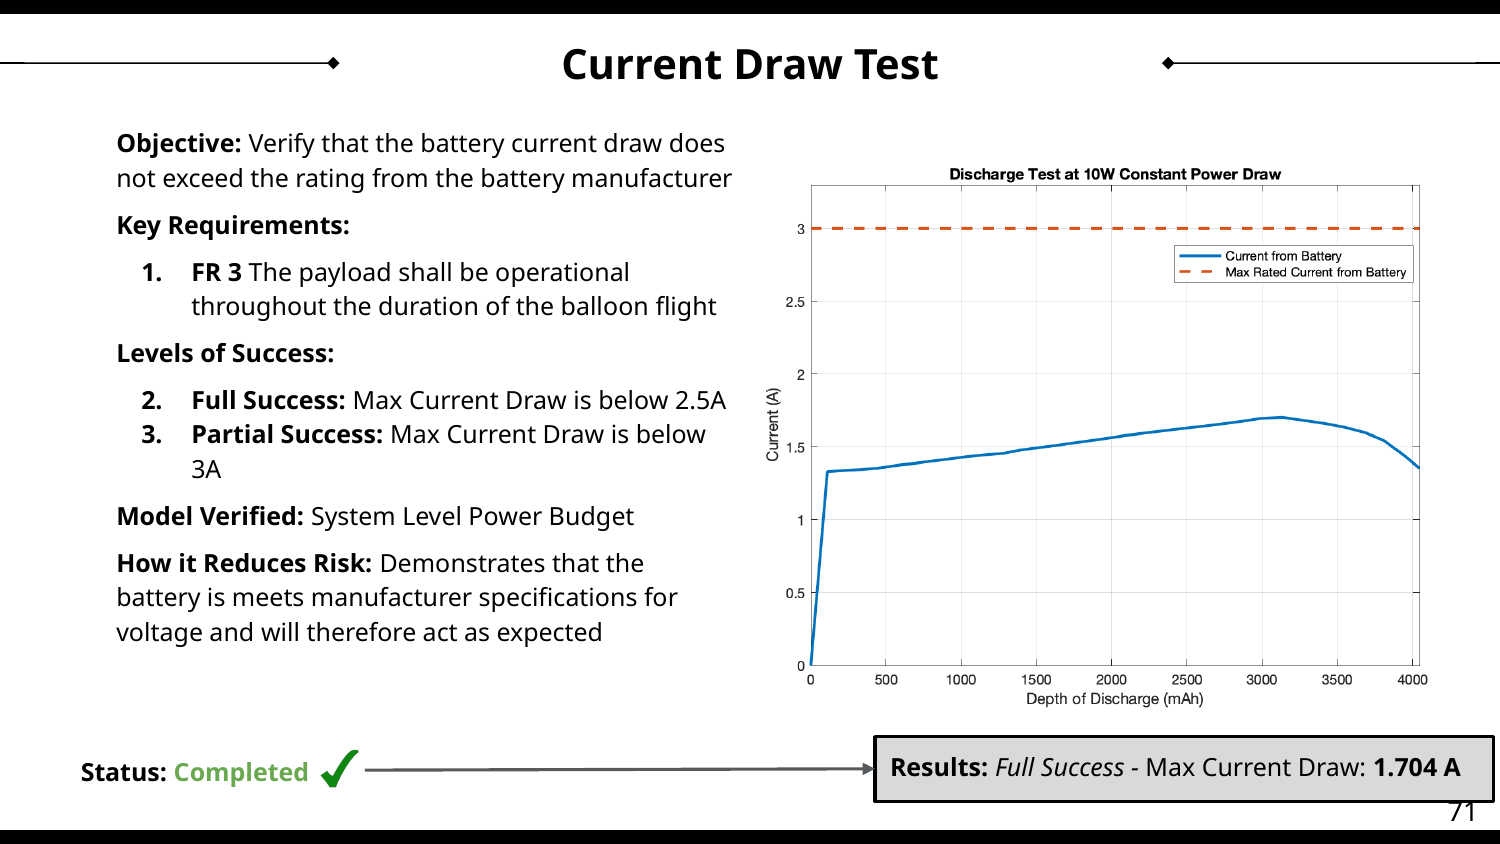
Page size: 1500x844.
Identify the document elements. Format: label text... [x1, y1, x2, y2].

picture [707, 139, 1494, 730]
title Current Draw Test [332, 25, 1168, 101]
text_box [0, 0, 1500, 12]
picture [320, 749, 359, 789]
text_box Results: Full Success - Max Current Draw: 1.704 A [874, 736, 1494, 802]
slide_number 71 [1403, 802, 1494, 844]
list Objective: Verify that the battery current draw does not exceed the rating from the battery manufacturer Key Requirements: FR 3 The payload shall be operational throughout the duration of the balloon flight Levels of Success: Full Success: Max Current Draw is below 2.5A Partial Success: Max Current Draw is below 3A Model Verified: System Level Power Budget How it Reduces Risk: Demonstrates that the battery is meets manufacturer specifications for voltage and will therefore act as expected [101, 108, 750, 742]
text_box Status: Completed [44, 736, 352, 802]
